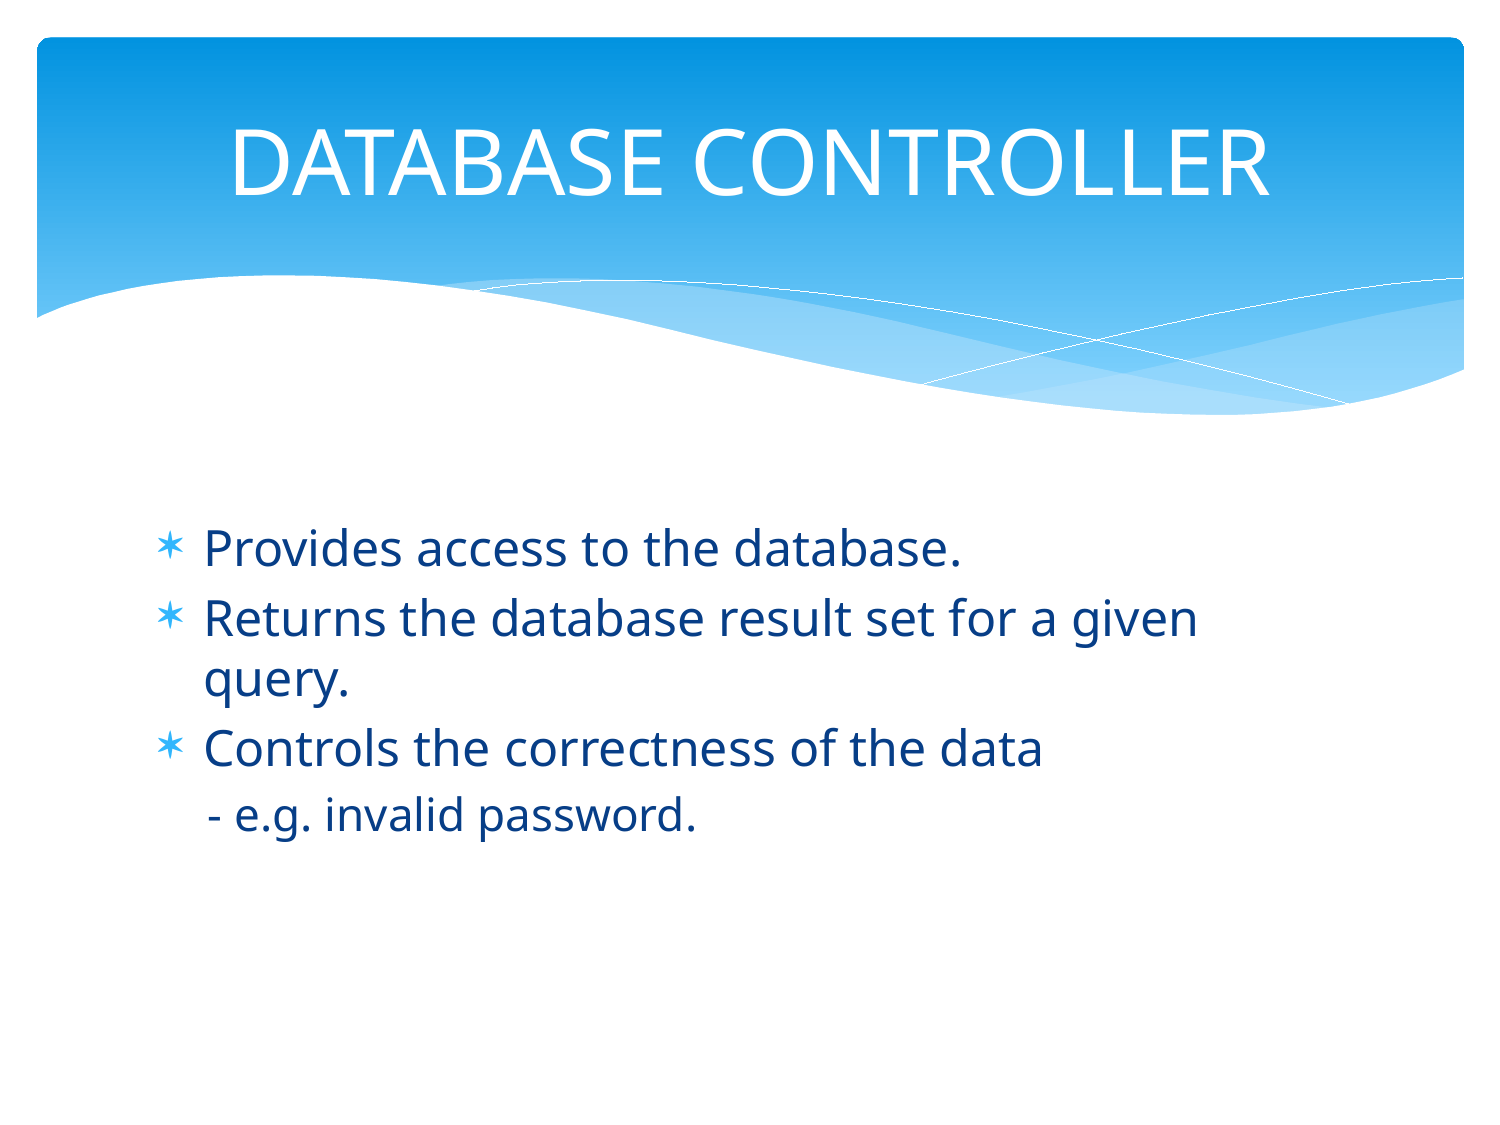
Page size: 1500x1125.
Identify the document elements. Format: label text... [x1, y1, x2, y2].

title DATABASE CONTROLLER [75, 55, 1425, 261]
list Provides access to the database. Returns the database result set for a given query. Controls the correctness of the data - e.g. invalid password. [143, 438, 1359, 1005]
